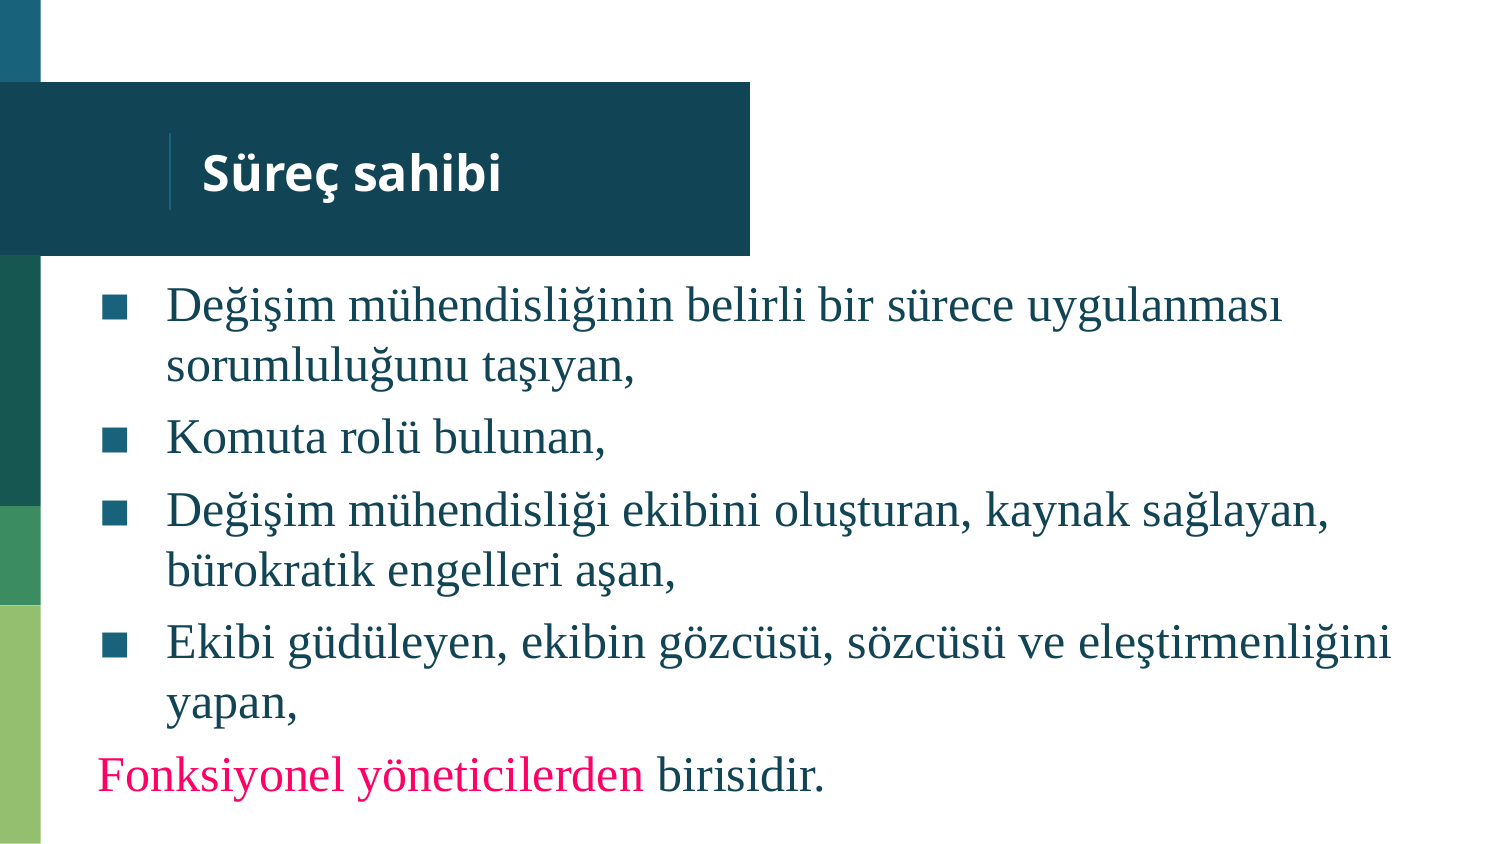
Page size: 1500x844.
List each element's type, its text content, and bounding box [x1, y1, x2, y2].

list Değişim mühendisliğinin belirli bir sürece uygulanması sorumluluğunu taşıyan, Komuta rolü bulunan, Değişim mühendisliği ekibini oluşturan, kaynak sağlayan, bürokratik engelleri aşan, Ekibi güdüleyen, ekibin gözcüsü, sözcüsü ve eleştirmenliğini yapan, Fonksiyonel yöneticilerden birisidir. [76, 256, 1471, 775]
title Süreç sahibi [187, 87, 715, 256]
